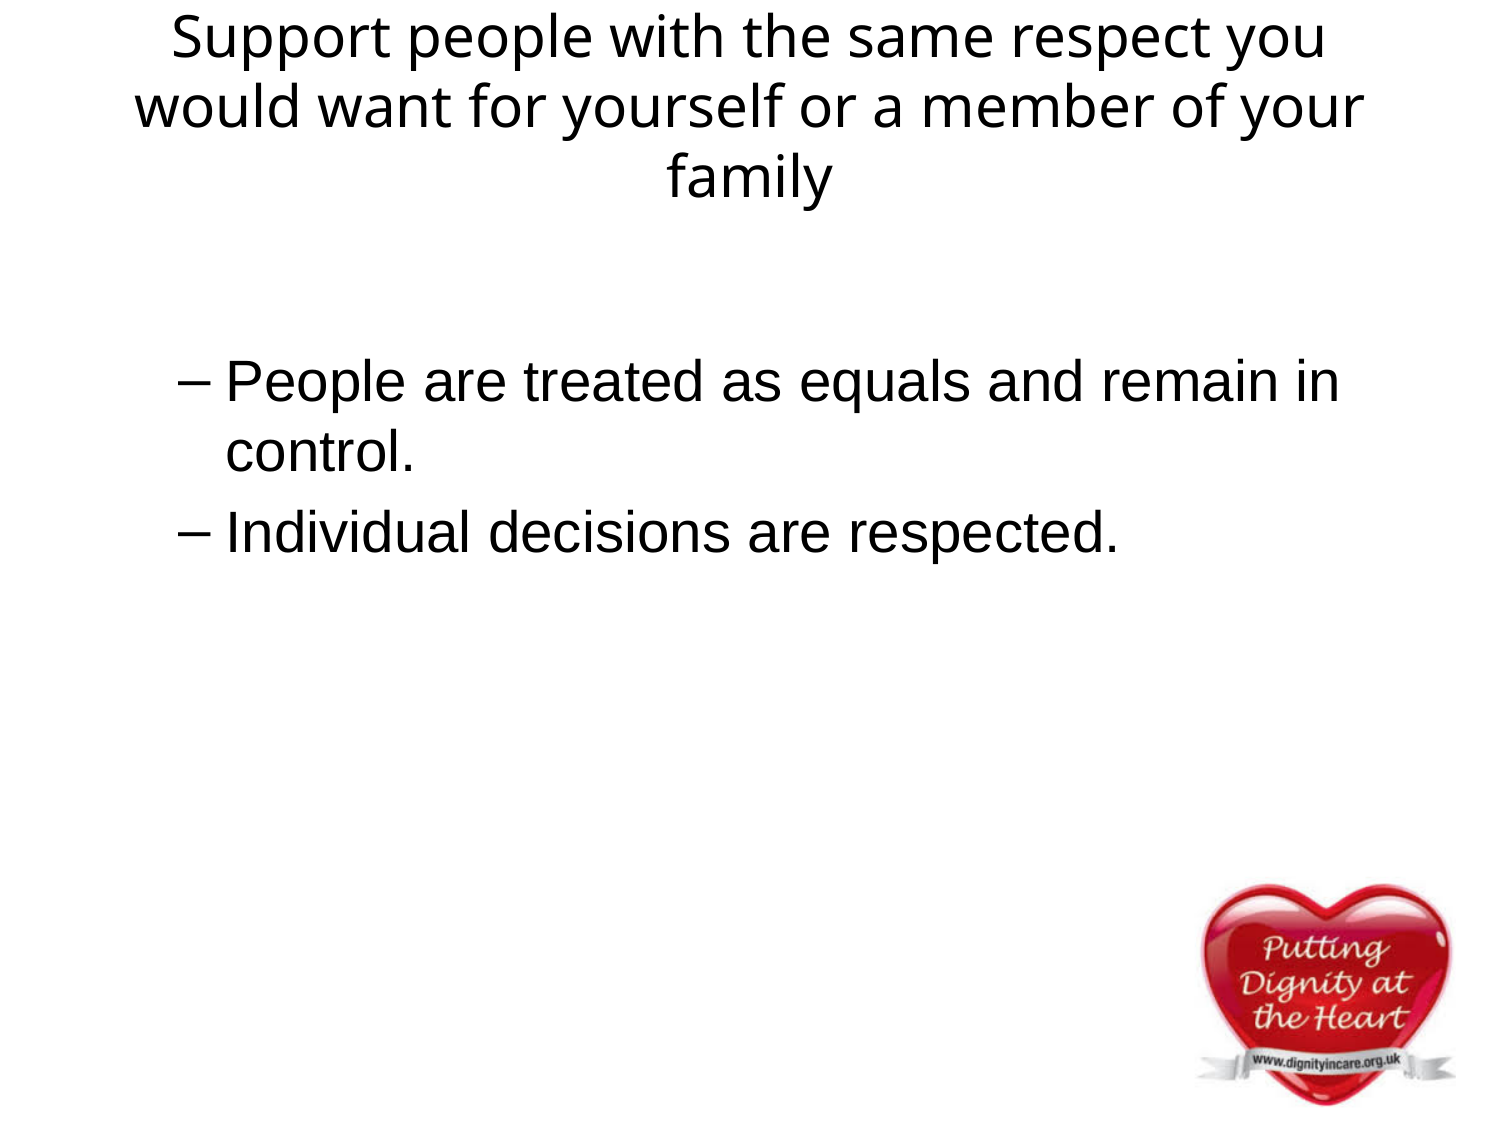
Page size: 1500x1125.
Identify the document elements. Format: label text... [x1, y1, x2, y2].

picture [1175, 867, 1476, 1125]
title Support people with the same respect you would want for yourself or a member of your family [75, 45, 1425, 233]
list People are treated as equals and remain in control. Individual decisions are respected. [88, 253, 1439, 997]
